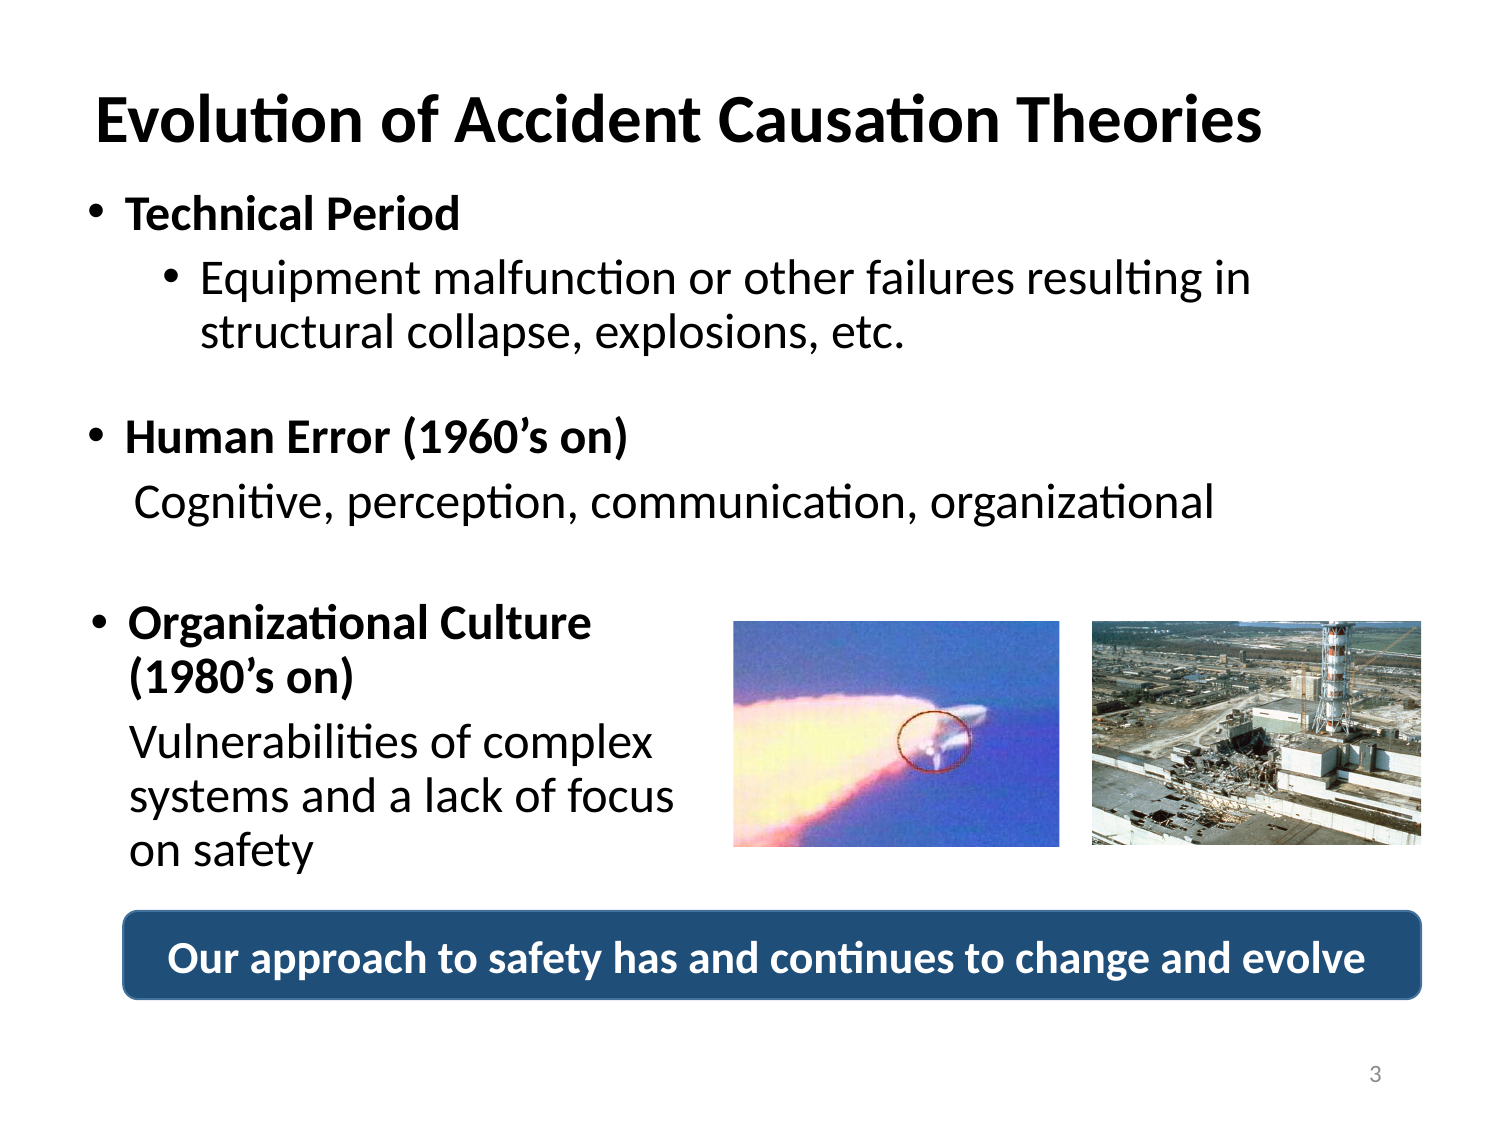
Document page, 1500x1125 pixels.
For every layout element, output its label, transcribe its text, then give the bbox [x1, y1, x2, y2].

picture [1090, 621, 1422, 847]
picture [733, 621, 1060, 847]
text_box Human Error (1960’s on) Cognitive, perception, communication, organizational [72, 403, 1320, 622]
text_box Evolution of Accident Causation Theories [80, 42, 1375, 198]
slide_number 3 [1059, 1042, 1397, 1103]
text_box Technical Period Equipment malfunction or other failures resulting in structural collapse, explosions, etc. [72, 179, 1345, 375]
text_box Our approach to safety has and continues to change and evolve [122, 909, 1423, 1001]
text_box Organizational Culture (1980’s on) Vulnerabilities of complex systems and a lack of focus on safety [75, 589, 734, 865]
